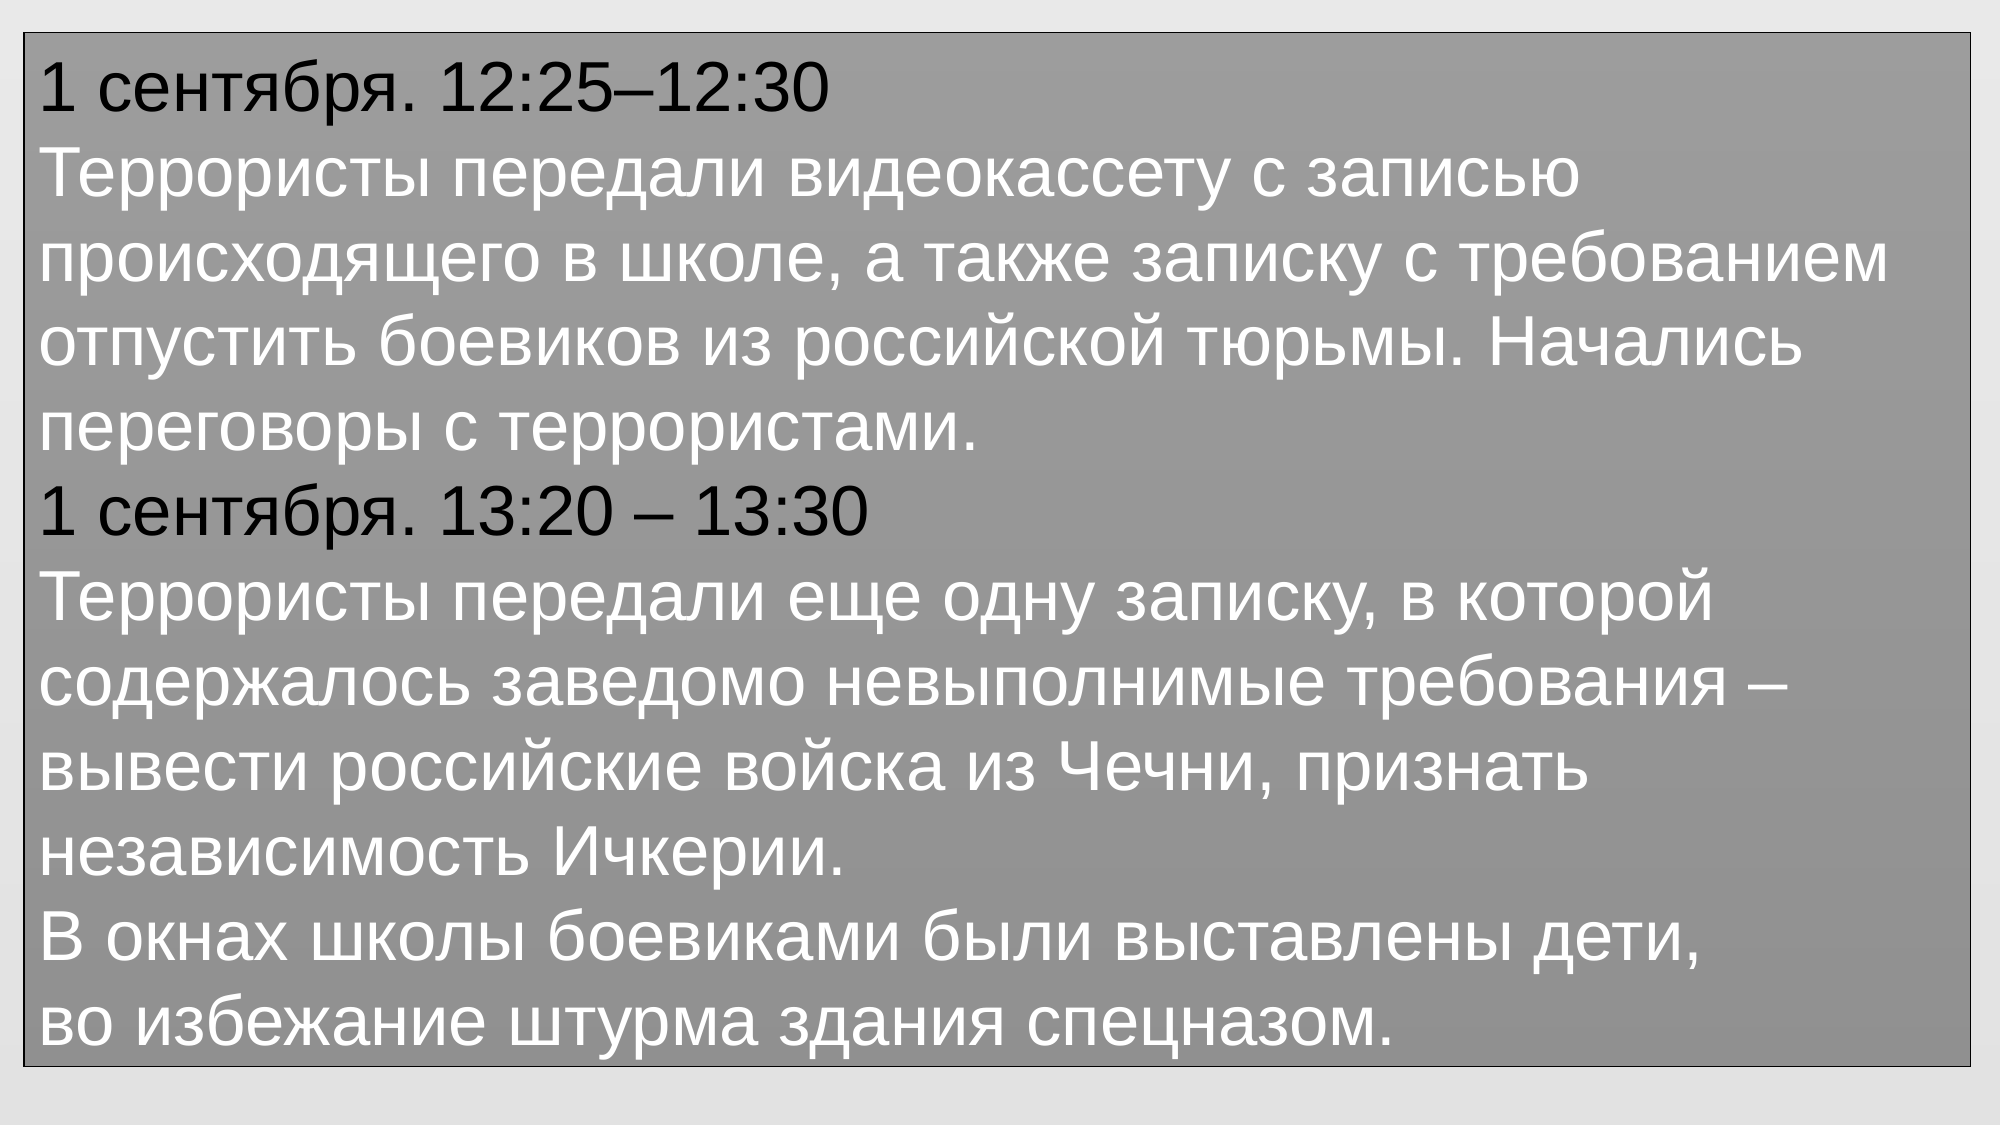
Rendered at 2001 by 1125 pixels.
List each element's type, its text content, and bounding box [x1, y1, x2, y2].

text_box 1 сентября. 12:25–12:30 Террористы передали видеокассету с записью происходящего в школе, а также записку с требованием отпустить боевиков из российской тюрьмы. Начались переговоры с террористами. 1 сентября. 13:20 – 13:30 Террористы передали еще одну записку, в которой содержалось заведомо невыполнимые требования – вывести российские войска из Чечни, признать независимость Ичкерии. В окнах школы боевиками были выставлены дети, во избежание штурма здания спецназом. [23, 32, 1971, 1067]
